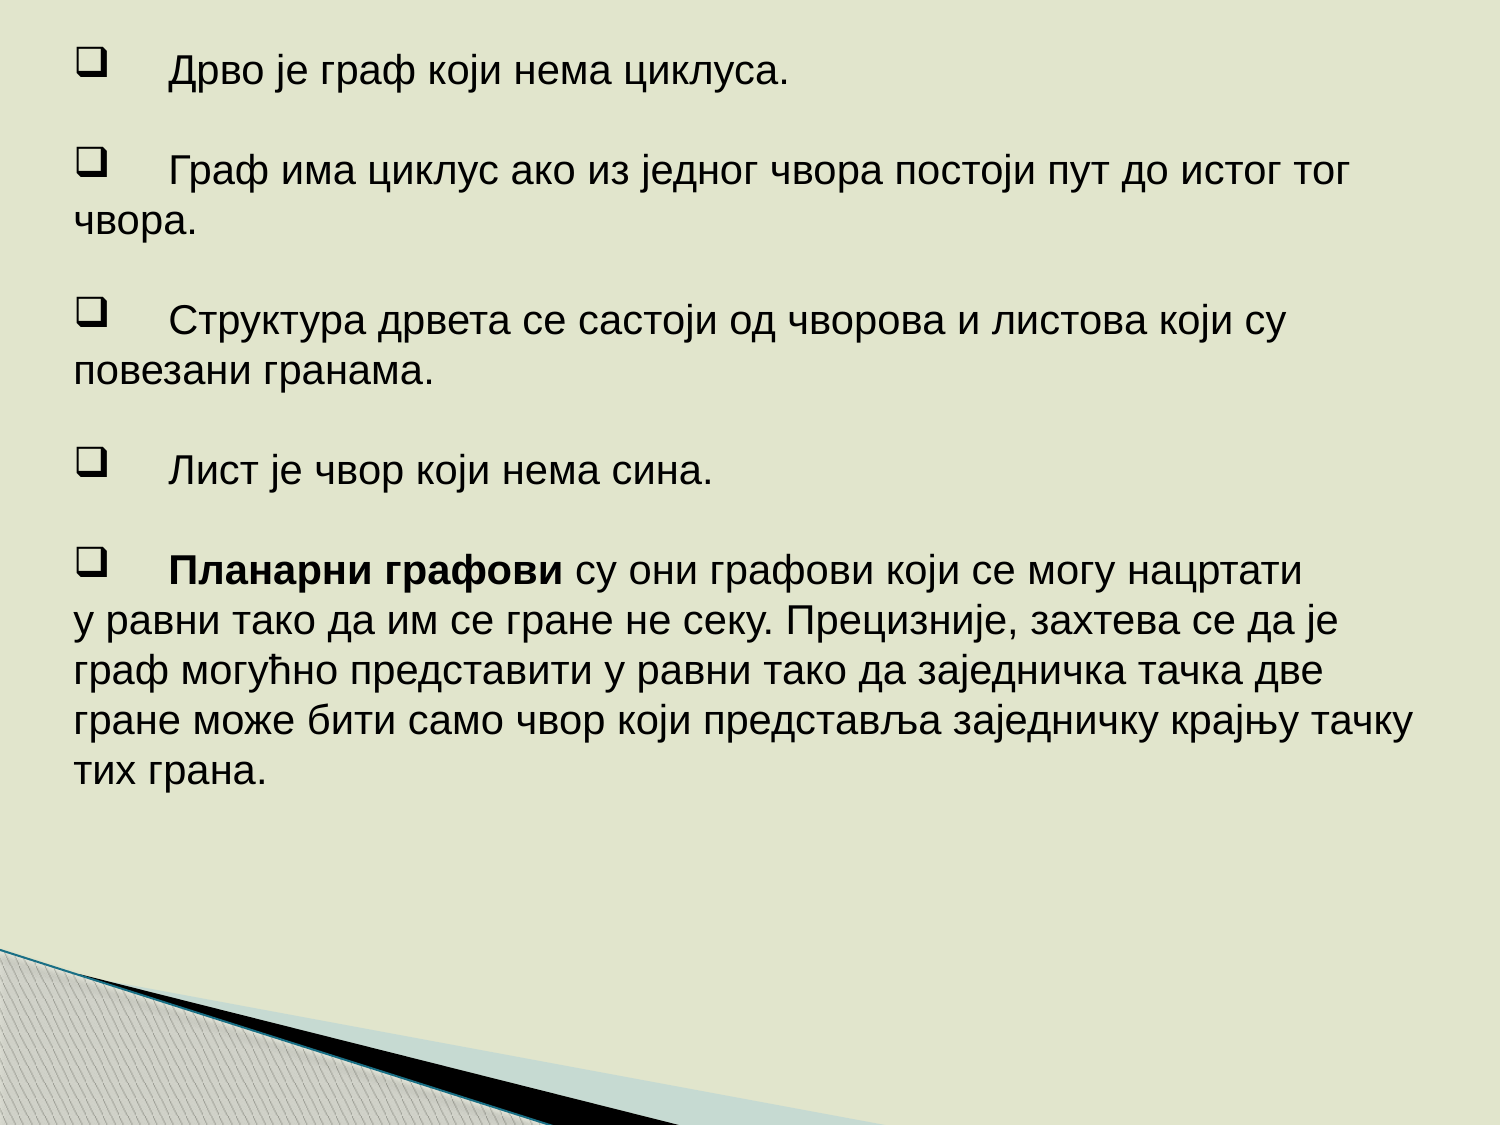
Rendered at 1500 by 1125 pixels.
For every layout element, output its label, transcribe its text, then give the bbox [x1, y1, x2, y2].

text_box Дрво је граф који нема циклуса. Граф има циклус ако из једног чвора постоји пут до истог тог чвора. Структура дрвета се састоји од чворова и листова који су повезани гранама. Лист је чвор који нема сина. Планарни графови су они графови који се могу нацртати у равни тако да им се гране не секу. Прецизније, захтева се да је граф могућно представити у равни тако да заједничка тачка две гране може бити само чвор који представља заједничку крајњу тачку тих грана. [58, 35, 1442, 901]
